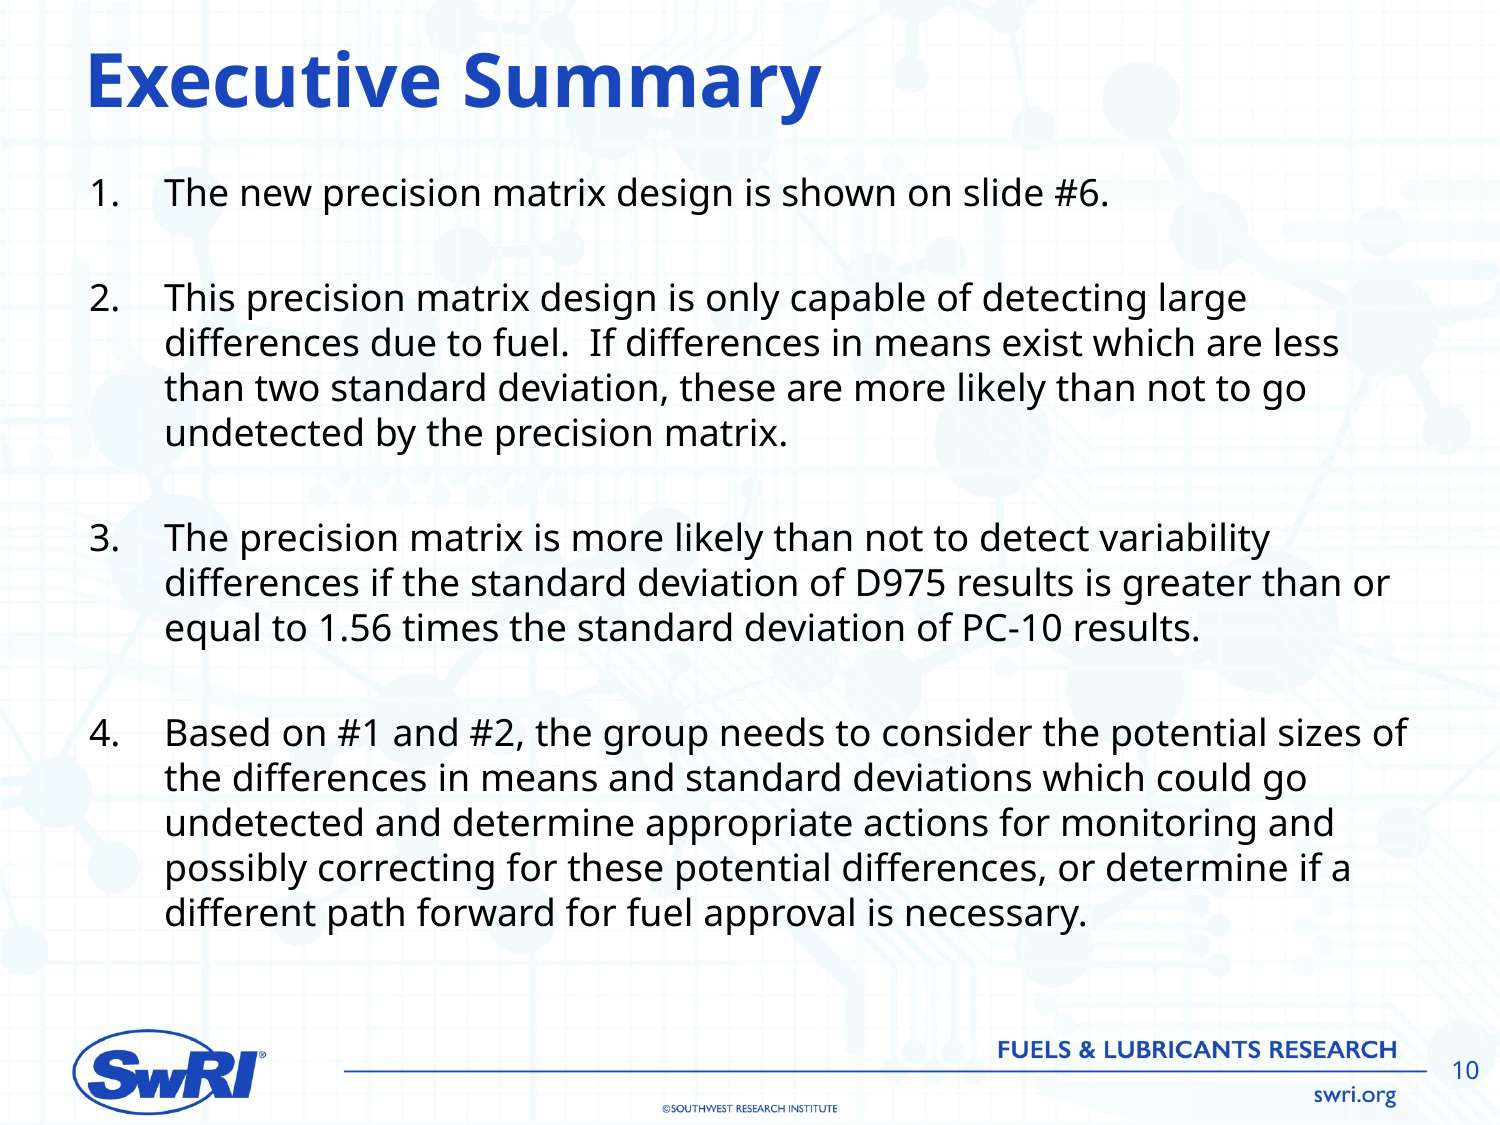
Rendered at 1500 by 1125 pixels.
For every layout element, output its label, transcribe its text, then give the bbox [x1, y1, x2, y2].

slide_number 10 [1424, 1041, 1495, 1102]
picture [0, 0, 1500, 1125]
list The new precision matrix design is shown on slide #6. This precision matrix design is only capable of detecting large differences due to fuel. If differences in means exist which are less than two standard deviation, these are more likely than not to go undetected by the precision matrix. The precision matrix is more likely than not to detect variability differences if the standard deviation of D975 results is greater than or equal to 1.56 times the standard deviation of PC-10 results. Based on #1 and #2, the group needs to consider the potential sizes of the differences in means and standard deviations which could go undetected and determine appropriate actions for monitoring and possibly correcting for these potential differences, or determine if a different path forward for fuel approval is necessary. [74, 161, 1425, 1005]
title Executive Summary [69, 19, 1495, 143]
